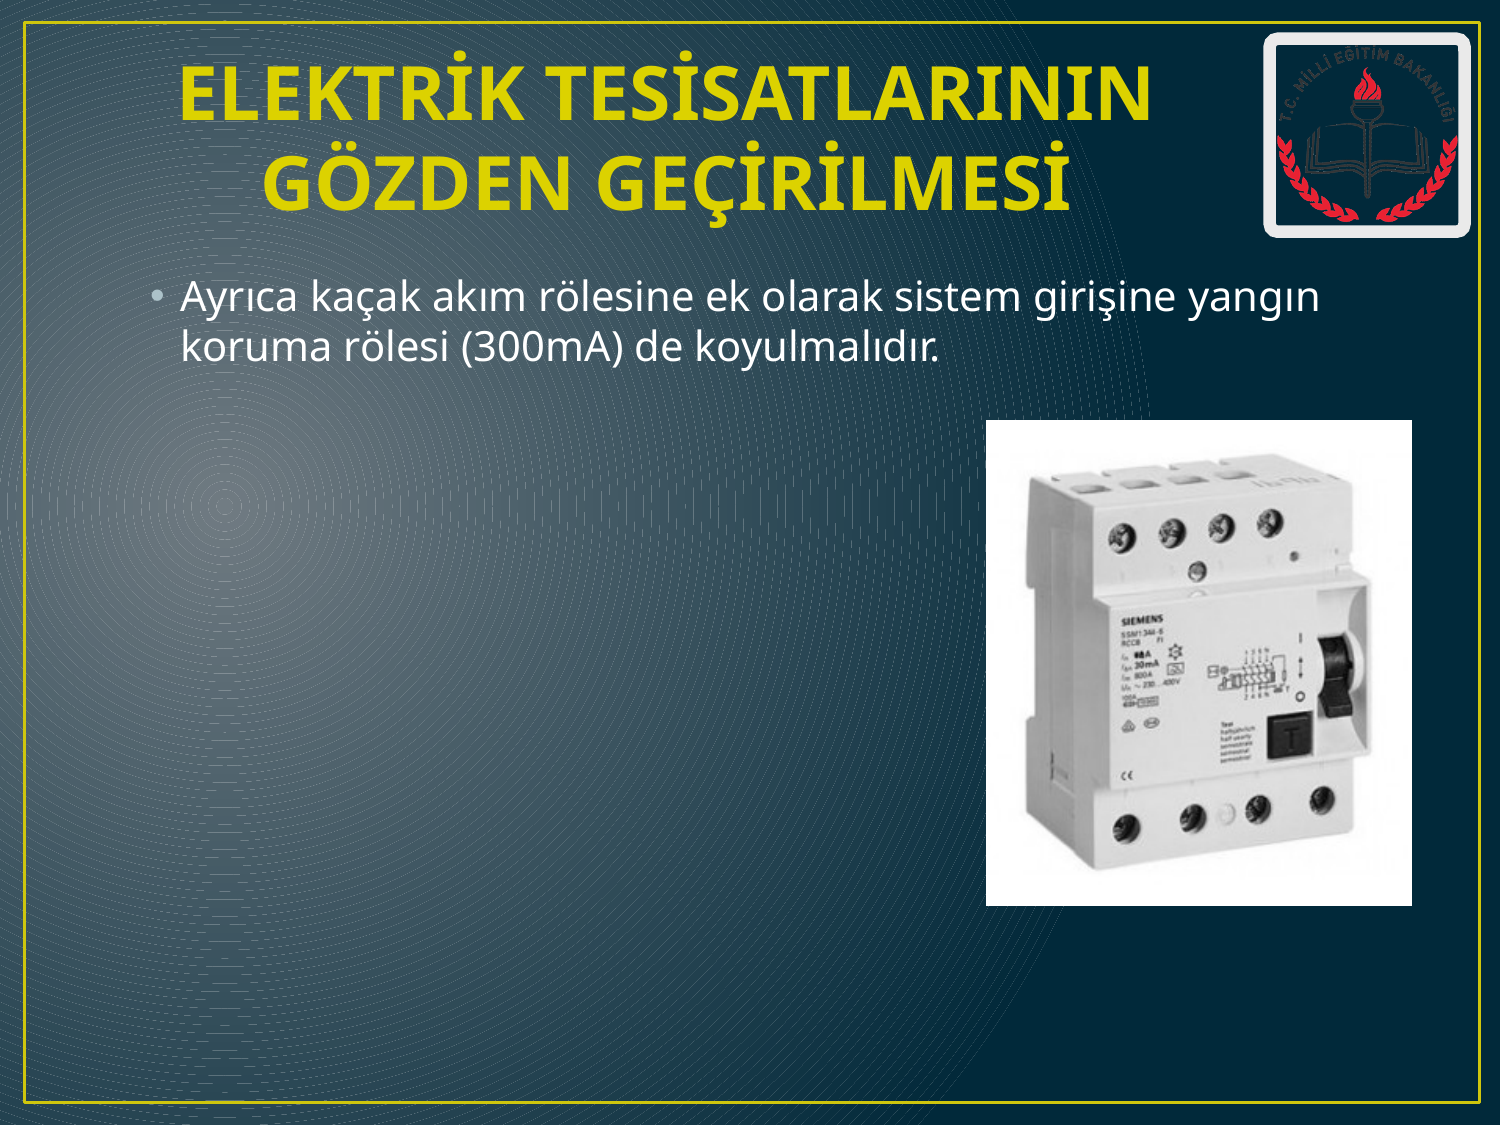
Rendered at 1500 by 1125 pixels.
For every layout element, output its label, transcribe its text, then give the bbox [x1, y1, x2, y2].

picture [1269, 38, 1465, 232]
list Ayrıca kaçak akım rölesine ek olarak sistem girişine yangın koruma rölesi (300mA) de koyulmalıdır. [75, 262, 1425, 1005]
title ELEKTRİK TESİSATLARININ GÖZDEN GEÇİRİLMESİ [75, 45, 1258, 233]
picture [985, 420, 1411, 906]
